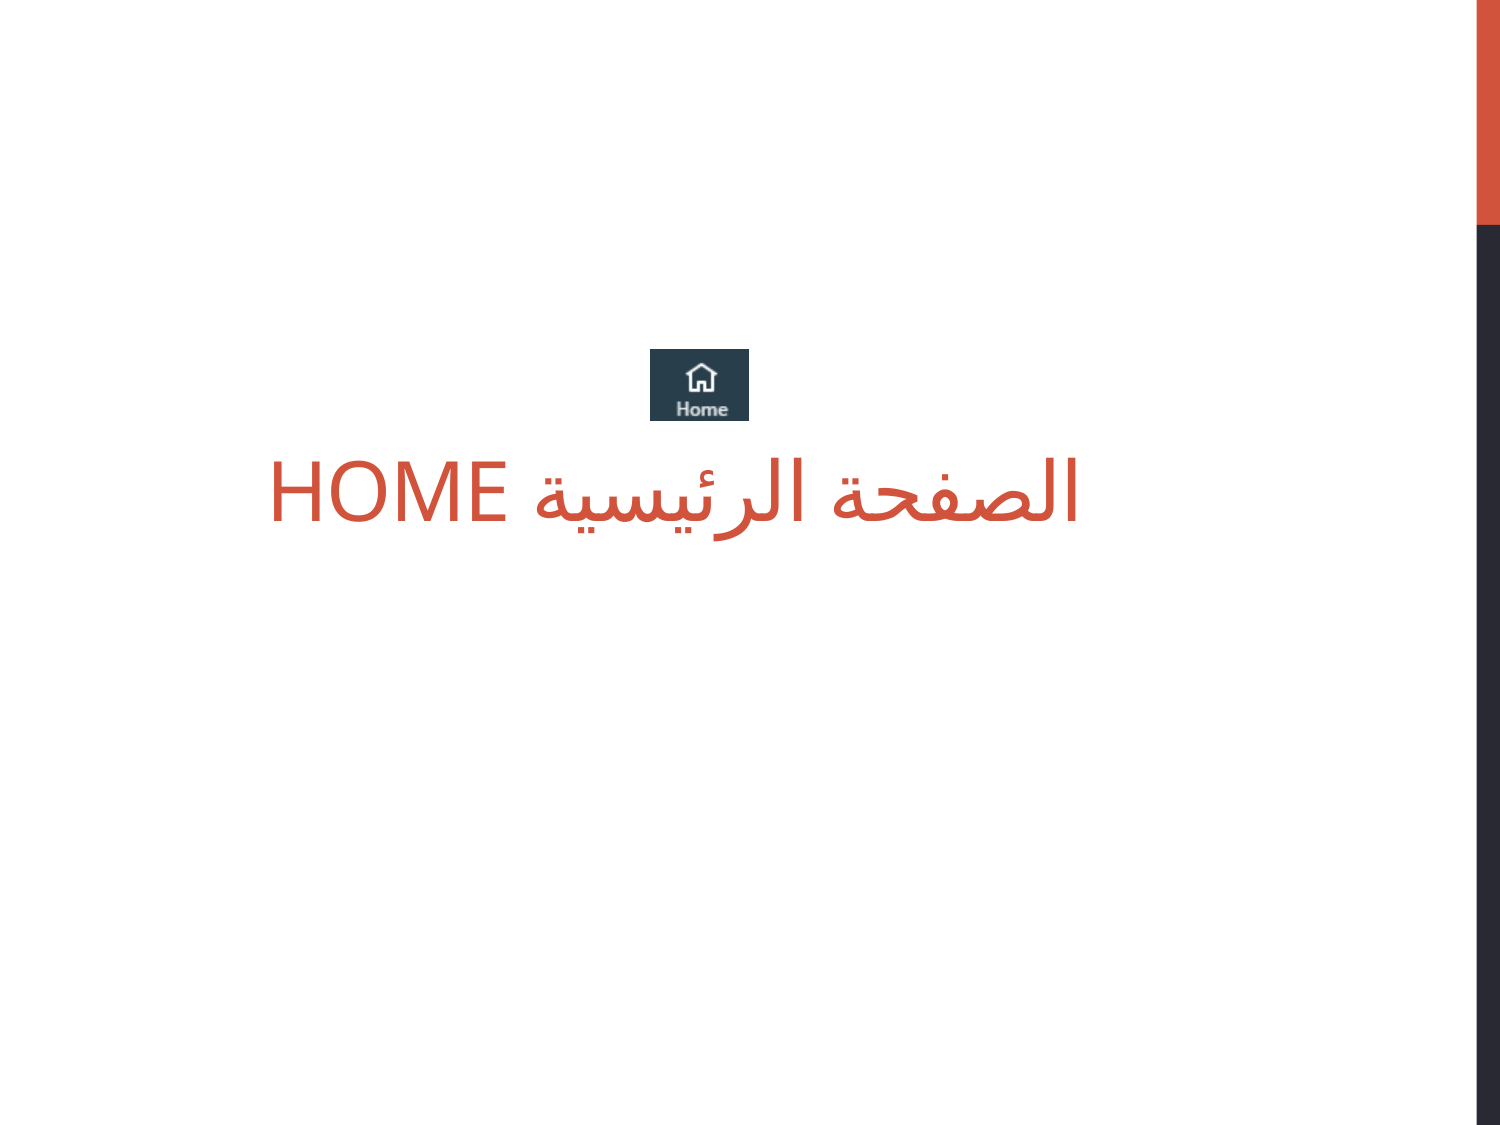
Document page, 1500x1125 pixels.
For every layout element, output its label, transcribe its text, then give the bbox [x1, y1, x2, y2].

picture [649, 349, 749, 421]
title الصفحة الرئيسية Home [50, 390, 1300, 616]
